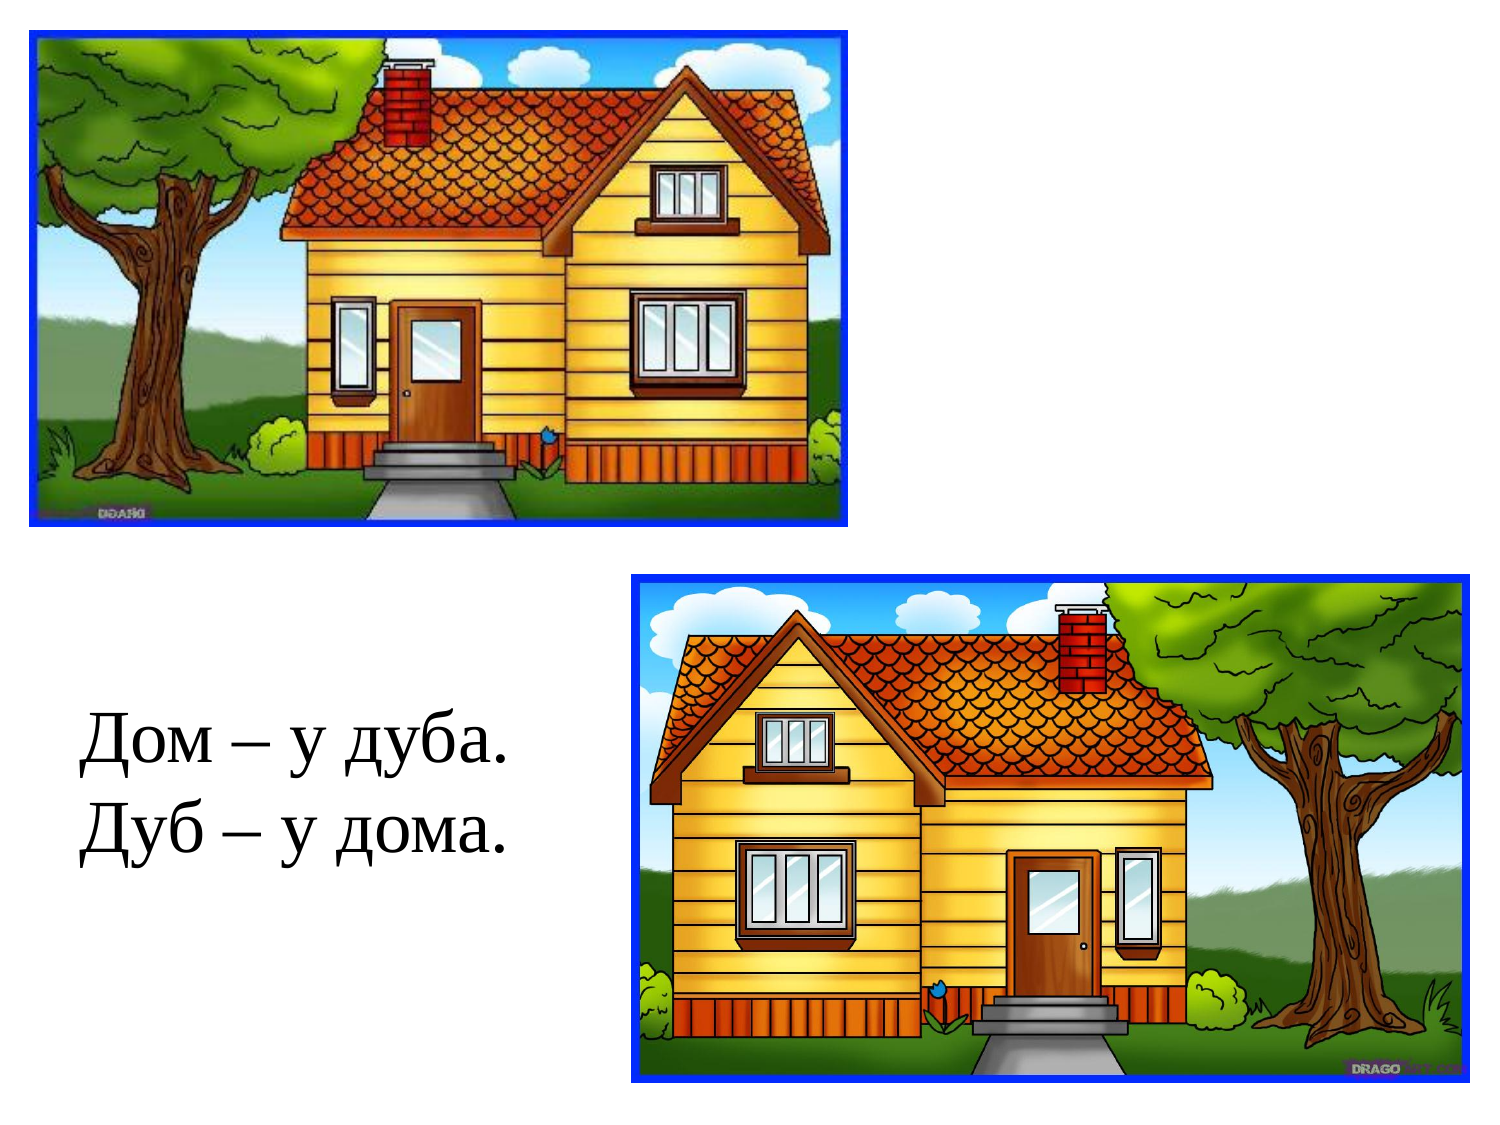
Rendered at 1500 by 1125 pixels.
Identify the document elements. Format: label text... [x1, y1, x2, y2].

text_box Дом – у дуба. Дуб – у дома. [64, 680, 561, 876]
picture [631, 574, 1471, 1083]
picture [29, 30, 849, 528]
